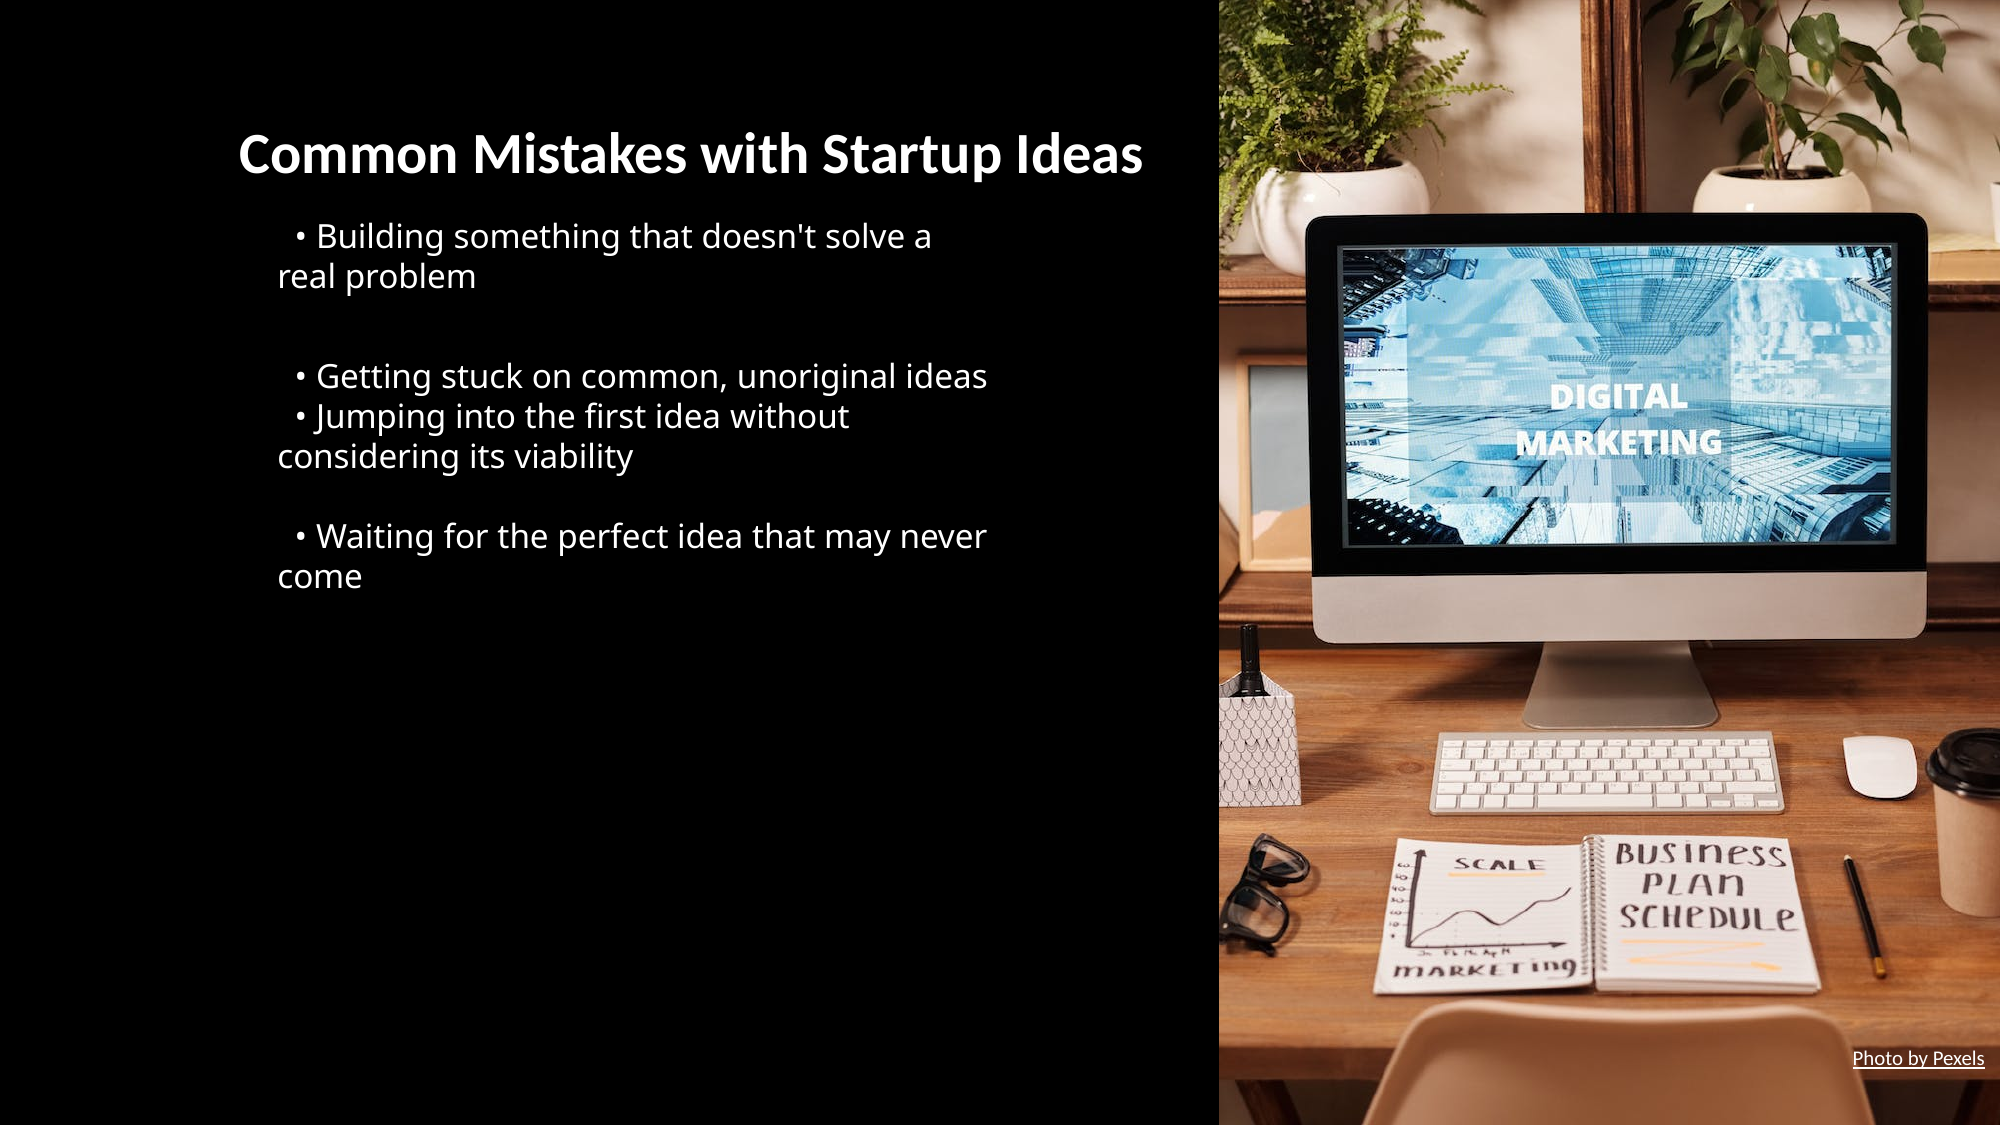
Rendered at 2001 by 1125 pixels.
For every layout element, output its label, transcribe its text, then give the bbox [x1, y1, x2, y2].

picture [1219, 0, 2000, 1125]
text_box Common Mistakes with Startup Ideas [225, 112, 1219, 188]
text_box • Jumping into the first idea without considering its viability [262, 397, 1013, 473]
text_box • Building something that doesn't solve a real problem [262, 217, 1013, 293]
text_box • Getting stuck on common, unoriginal ideas [262, 337, 1013, 397]
text_box • Waiting for the perfect idea that may never come [262, 517, 1013, 593]
